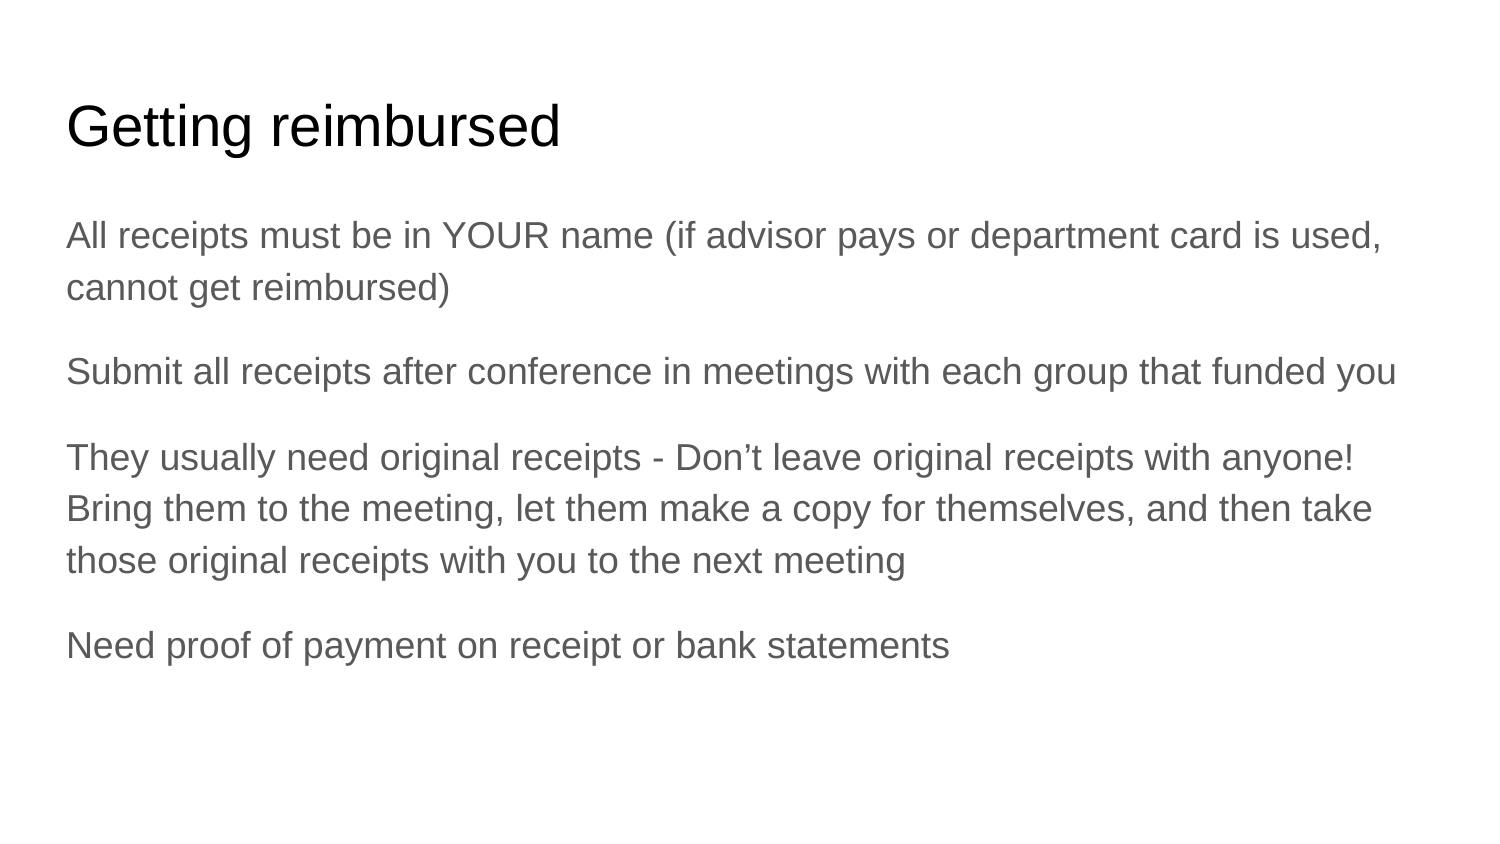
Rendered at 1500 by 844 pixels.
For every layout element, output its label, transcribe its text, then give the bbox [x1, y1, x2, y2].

list All receipts must be in YOUR name (if advisor pays or department card is used, cannot get reimbursed) Submit all receipts after conference in meetings with each group that funded you They usually need original receipts - Don’t leave original receipts with anyone! Bring them to the meeting, let them make a copy for themselves, and then take those original receipts with you to the next meeting Need proof of payment on receipt or bank statements [51, 189, 1449, 750]
title Getting reimbursed [51, 72, 1449, 167]
